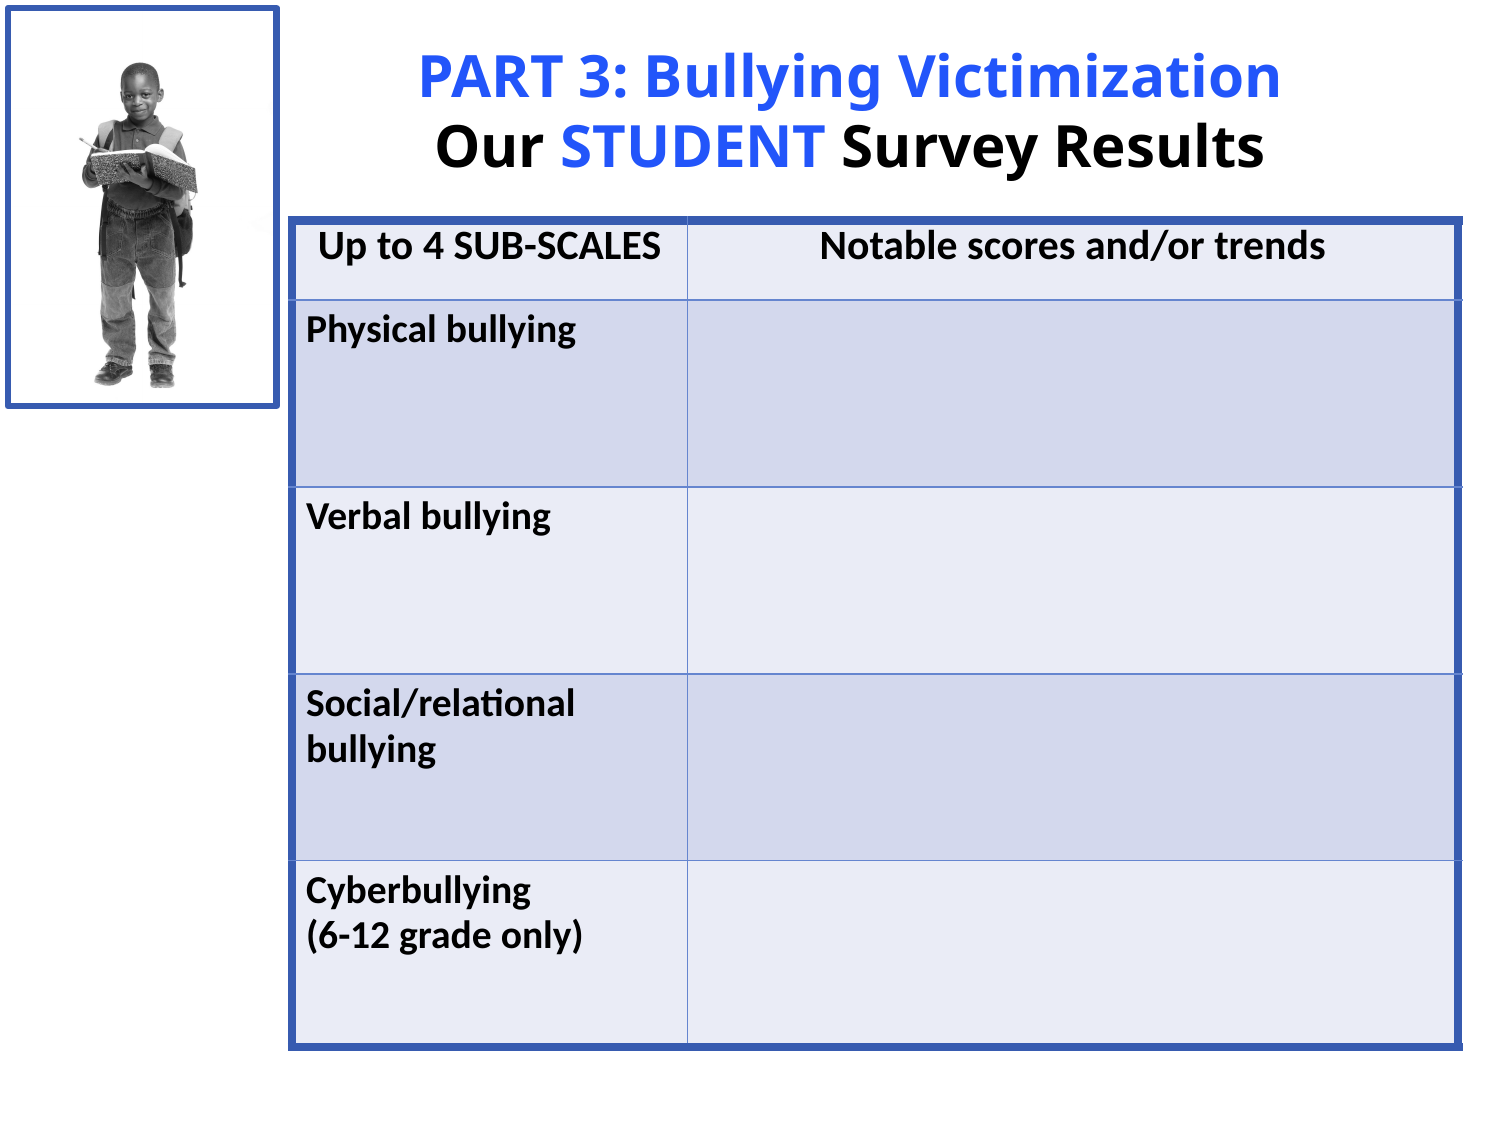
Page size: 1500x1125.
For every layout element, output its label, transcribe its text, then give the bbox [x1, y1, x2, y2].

table_cell Cyberbullying (6-12 grade only) [296, 861, 687, 1043]
table_cell [688, 675, 1454, 860]
table_cell [688, 488, 1454, 673]
table_cell Verbal bullying [296, 488, 687, 673]
text_box PART 3: Bullying Victimization Our STUDENT Survey Results [288, 31, 1412, 187]
table_cell [688, 861, 1454, 1043]
table_header Notable scores and/or trends [688, 225, 1454, 299]
table_header Up to 4 SUB-SCALES [296, 225, 687, 299]
table_cell Physical bullying [296, 301, 687, 486]
picture [10, 10, 274, 404]
table_cell [688, 301, 1454, 486]
table_cell Social/relational bullying [296, 675, 687, 860]
